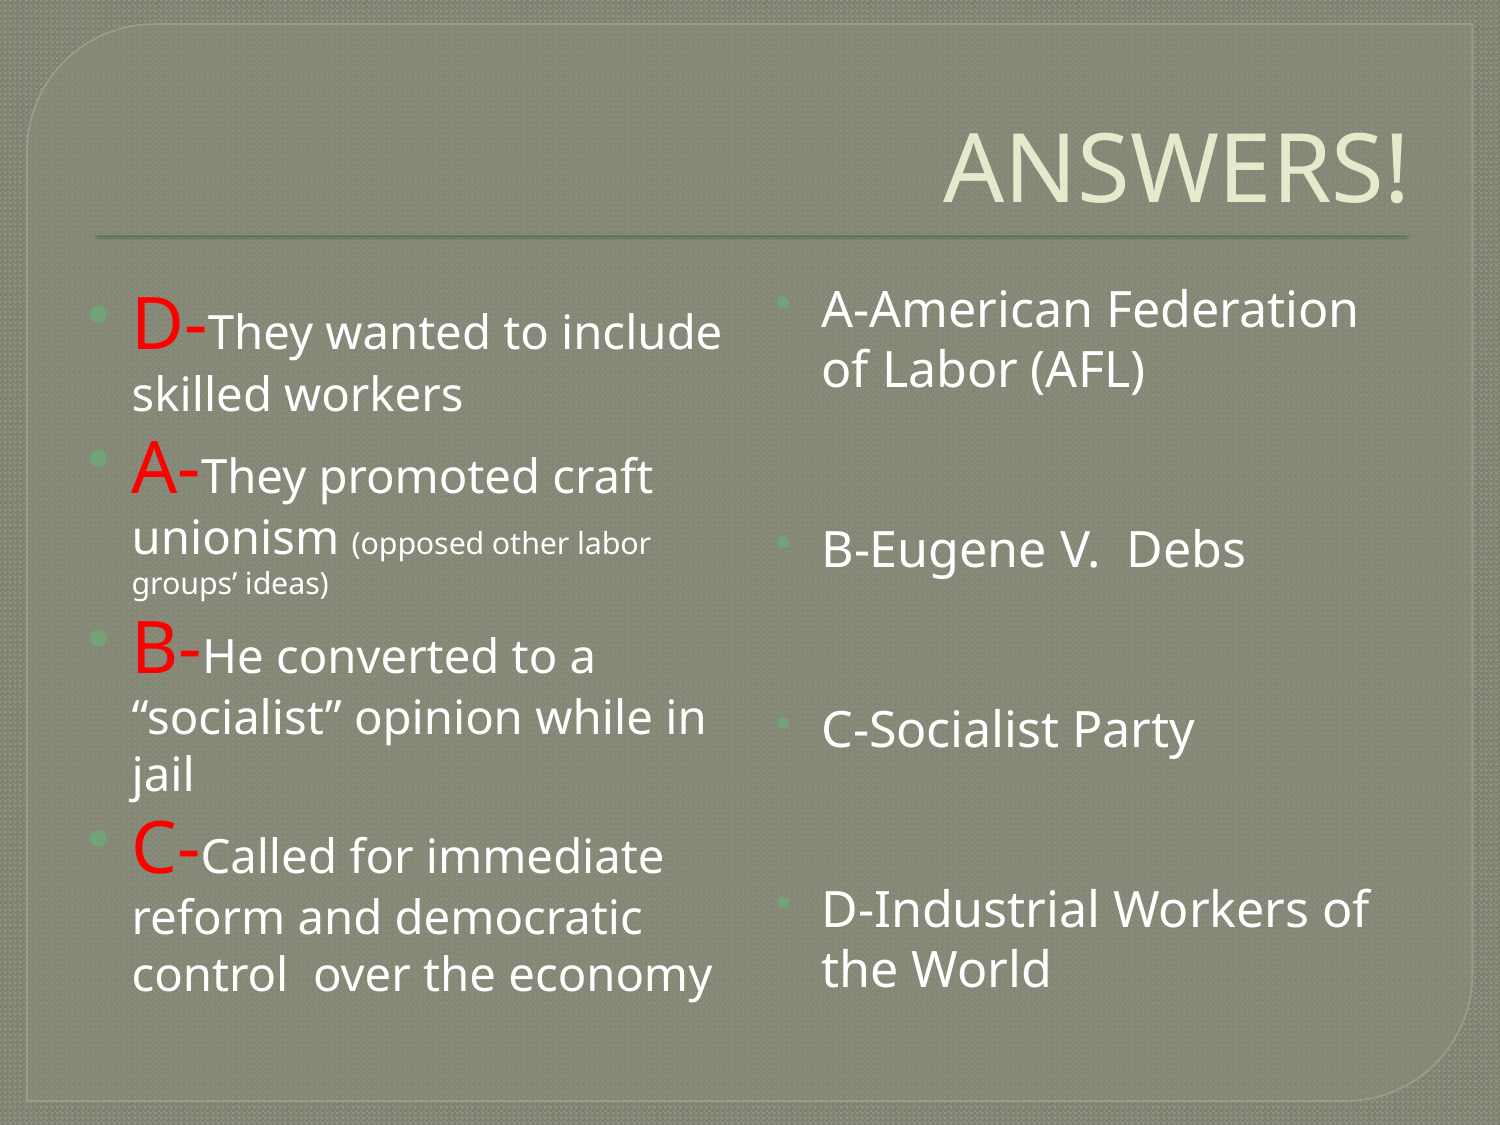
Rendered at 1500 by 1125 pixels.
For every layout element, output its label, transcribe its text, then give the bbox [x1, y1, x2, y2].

list A-American Federation of Labor (AFL) B-Eugene V. Debs C-Socialist Party D-Industrial Workers of the World [762, 270, 1425, 1013]
title ANSWERS! [75, 41, 1425, 230]
list D-They wanted to include skilled workers A-They promoted craft unionism (opposed other labor groups’ ideas) B-He converted to a “socialist” opinion while in jail C-Called for immediate reform and democratic control over the economy [75, 270, 738, 1013]
